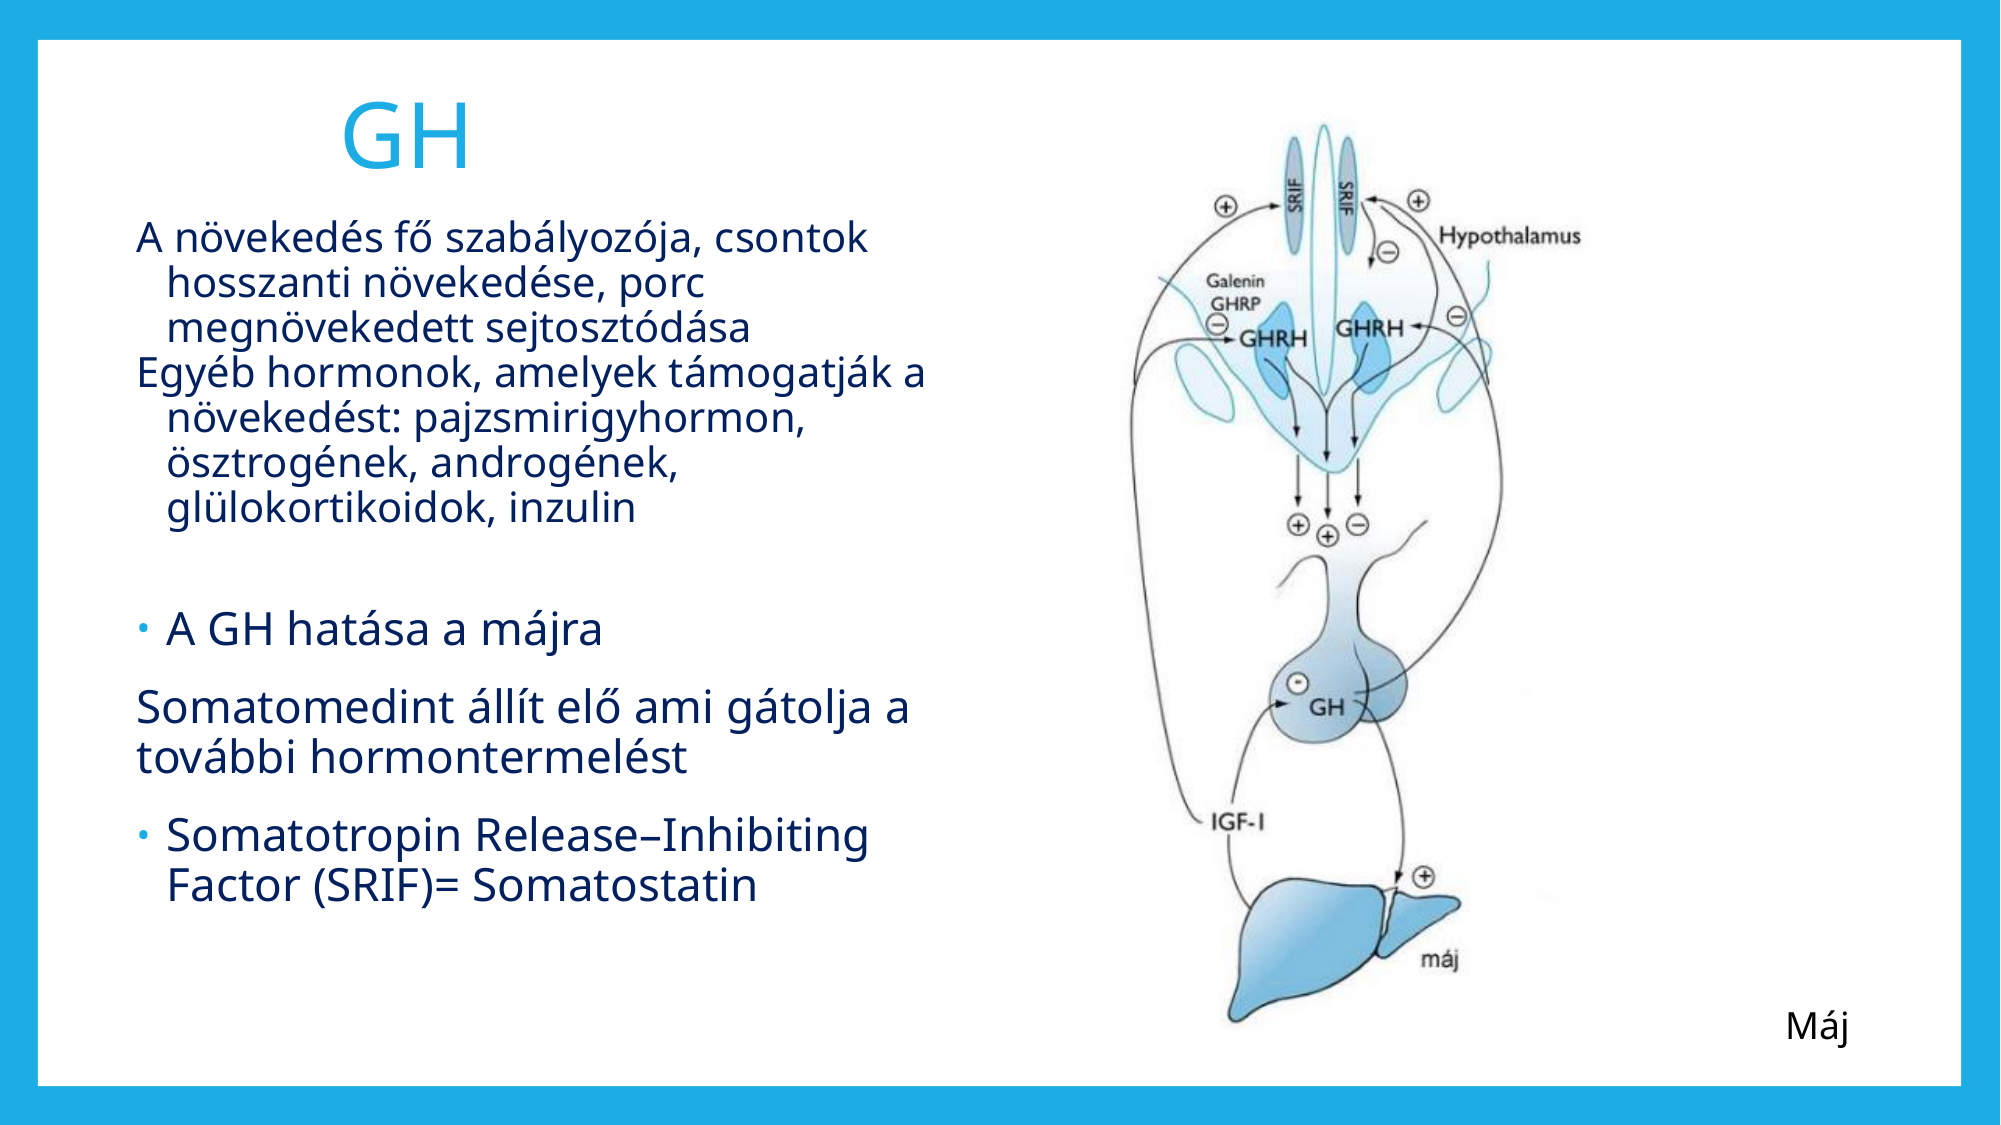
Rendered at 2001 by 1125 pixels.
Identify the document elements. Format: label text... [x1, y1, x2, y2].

title GH [324, 45, 1178, 233]
list A növekedés fő szabályozója, csontok hosszanti növekedése, porc megnövekedett sejtosztódása Egyéb hormonok, amelyek támogatják a növekedést: pajzsmirigyhormon, ösztrogének, androgének, glülokortikoidok, inzulin A GH hatása a májra Somatomedint állít elő ami gátolja a további hormontermelést Somatotropin Release–Inhibiting Factor (SRIF)= Somatostatin [114, 208, 1000, 1017]
text_box Máj [1770, 994, 1936, 1054]
picture [1095, 100, 1620, 1056]
